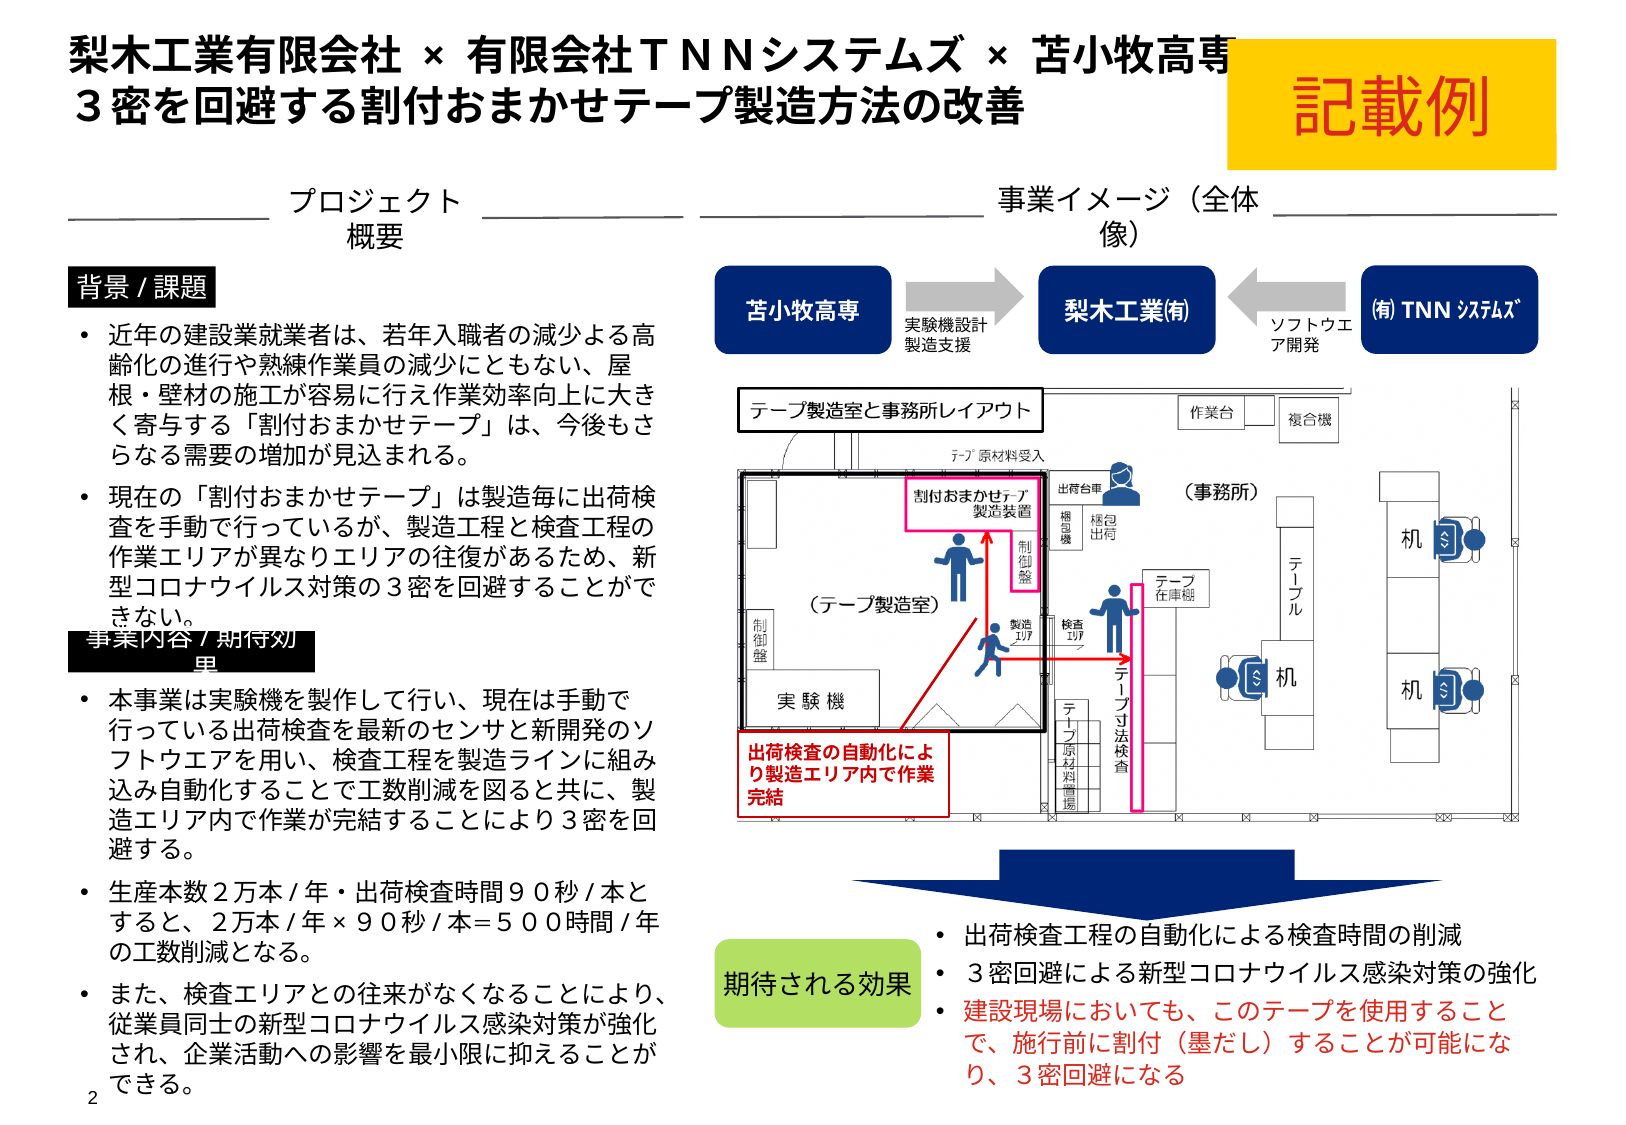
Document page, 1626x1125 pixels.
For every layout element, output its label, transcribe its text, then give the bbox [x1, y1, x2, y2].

text_box 記載例 [1227, 39, 1557, 171]
text_box 出荷検査工程の自動化による検査時間の削減 ３密回避による新型コロナウイルス感染対策の強化 建設現場においても、このテープを使用することで、施行前に割付（墨だし）することが可能になり、３密回避になる [923, 925, 1560, 1082]
slide_number 2 [68, 1080, 98, 1109]
text_box 実験機設計製造支援 [904, 305, 992, 364]
picture [732, 381, 1526, 826]
text_box [849, 847, 1445, 923]
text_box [699, 197, 1557, 234]
text_box [903, 265, 1027, 328]
text_box [1225, 265, 1348, 329]
text_box 背景/課題 [68, 266, 216, 308]
text_box 本事業は実験機を製作して行い、現在は手動で行っている出荷検査を最新のセンサと新開発のソフトウエアを用い、検査工程を製造ラインに組み込み自動化することで工数削減を図ると共に、製造エリア内で作業が完結することにより３密を回避する。 生産本数２万本/年・出荷検査時間９０秒/本とすると、２万本/年×９０秒/本＝５００時間/年の工数削減となる。 また、検査エリアとの往来がなくなることにより、従業員同士の新型コロナウイルス感染対策が強化され、企業活動への影響を最小限に抑えることができる。 [68, 672, 684, 1038]
text_box 近年の建設業就業者は、若年入職者の減少よる高齢化の進行や熟練作業員の減少にともない、屋根・壁材の施工が容易に行え作業効率向上に大きく寄与する「割付おまかせテープ」は、今後もさらなる需要の増加が見込まれる。 現在の「割付おまかせテープ」は製造毎に出荷検査を手動で行っているが、製造工程と検査工程の作業エリアが異なりエリアの往復があるため、新型コロナウイルス対策の３密を回避することができない。 [68, 307, 684, 630]
text_box ソフトウエア開発 [1269, 304, 1357, 364]
text_box 苫小牧高専 [714, 265, 892, 355]
title 梨木工業有限会社 × 有限会社ＴＮＮシステムズ × 苫小牧高専 ３密を回避する割付おまかせテープ製造方法の改善 [68, 22, 1557, 130]
text_box 事業内容/期待効果 [68, 631, 315, 673]
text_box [67, 200, 684, 237]
text_box 梨木工業㈲ [1038, 265, 1216, 355]
text_box 期待される効果 [714, 939, 922, 1028]
text_box ㈲TNNｼｽﾃﾑｽﾞ [1361, 265, 1539, 354]
